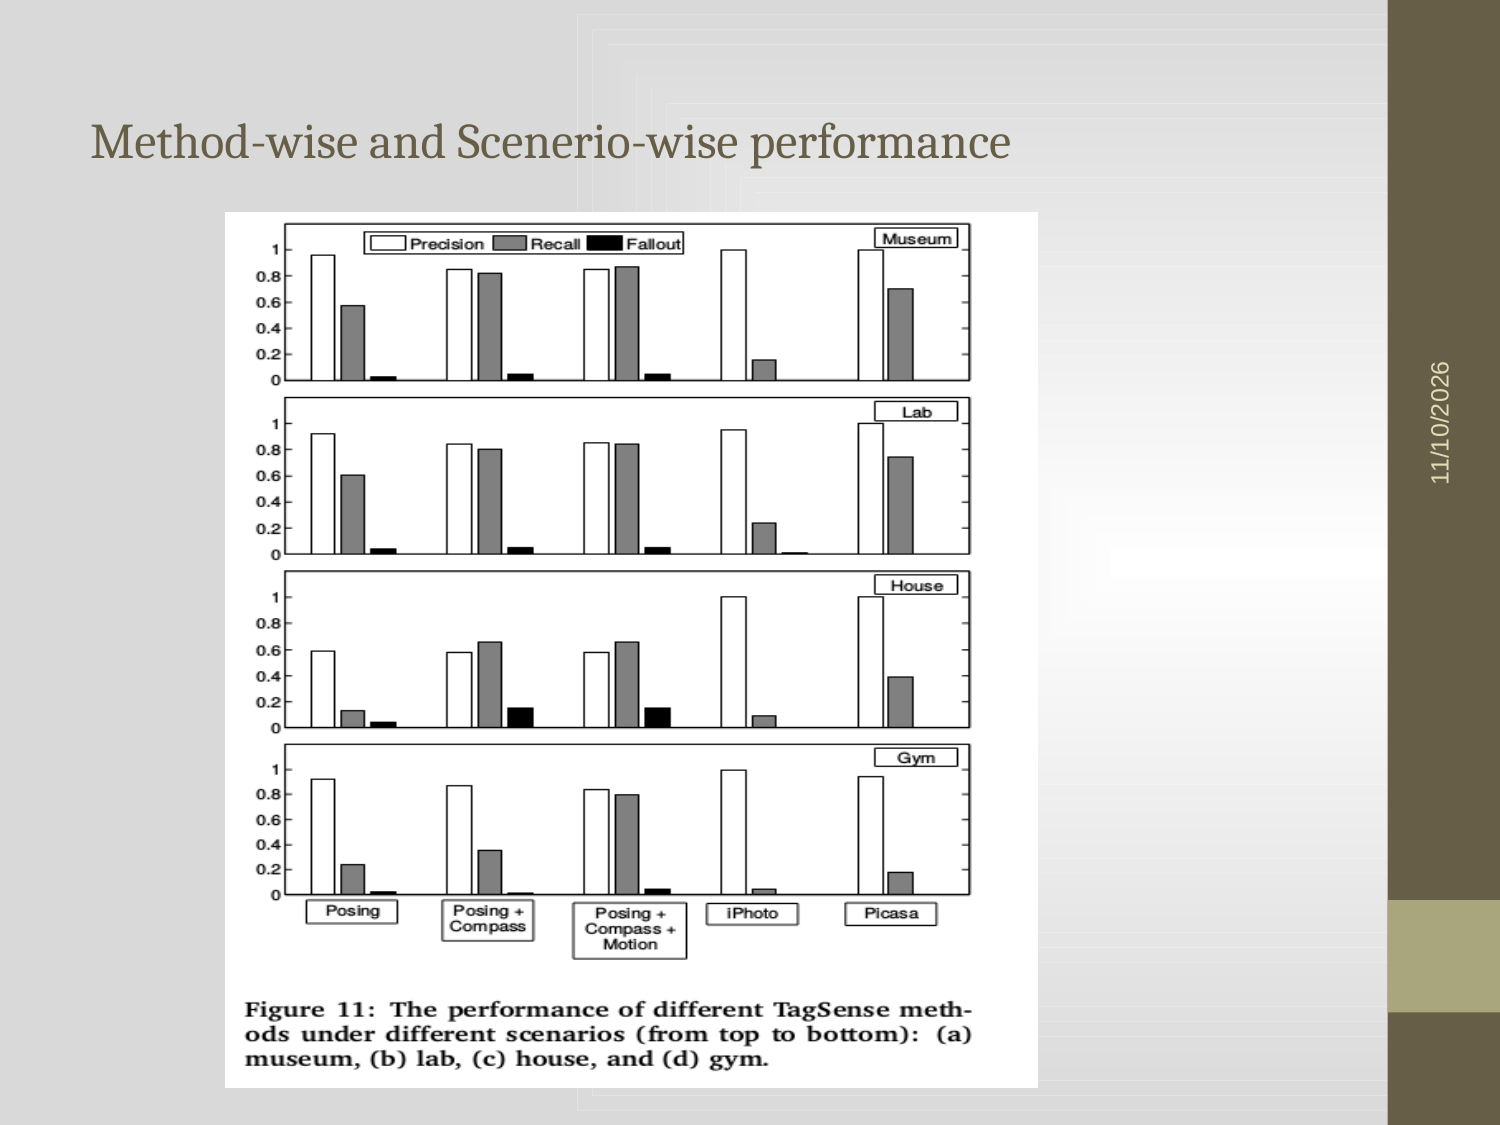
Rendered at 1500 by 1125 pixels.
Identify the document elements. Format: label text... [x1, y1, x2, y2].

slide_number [1408, 99, 1469, 501]
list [224, 212, 1038, 1088]
title Method-wise and Scenerio-wise performance [74, 44, 1326, 233]
